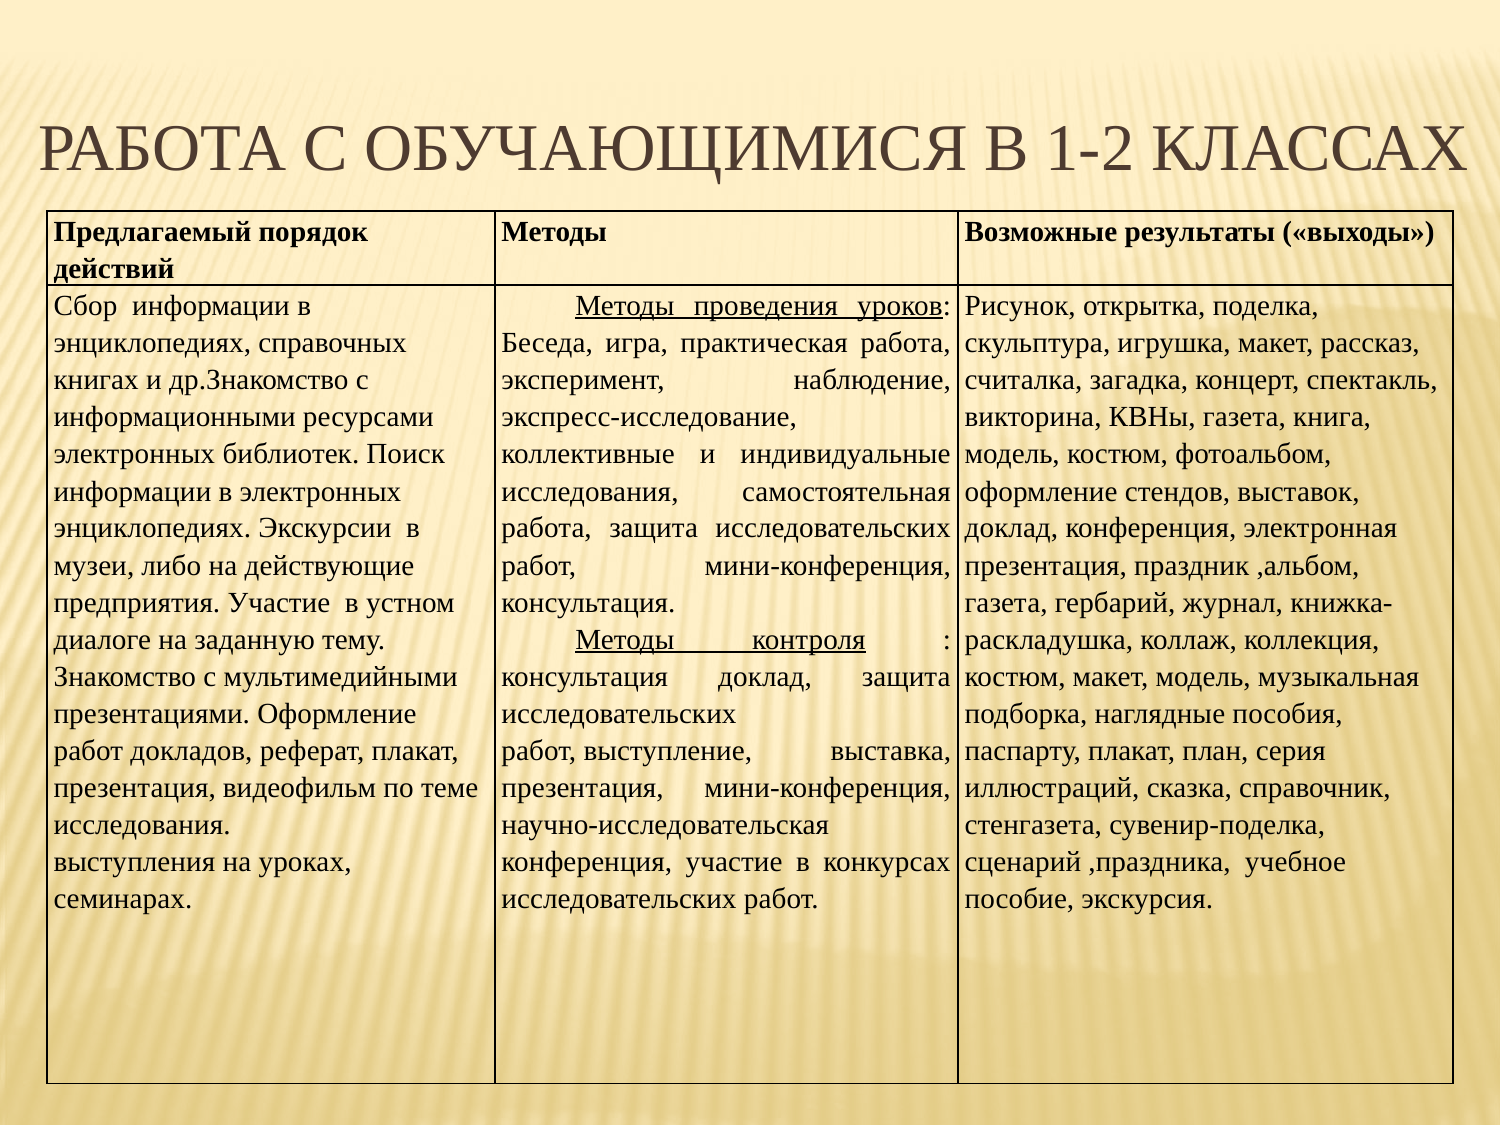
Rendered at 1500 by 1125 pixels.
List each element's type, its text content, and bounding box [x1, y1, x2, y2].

table_header Методы [496, 213, 957, 284]
table_cell Сбор информации в энциклопедиях, справочных книгах и др.Знакомство с информационными ресурсами электронных библиотек. Поиск информации в электронных энциклопедиях. Экскурсии в музеи, либо на действующие предприятия. Участие в устном диалоге на заданную тему. Знакомство с мультимедийными презентациями. Оформление работ докладов, реферат, плакат, презентация, видеофильм по теме исследования. выступления на уроках, семинарах. [48, 286, 494, 1083]
table_header Предлагаемый порядок действий [48, 213, 494, 284]
table_header Возможные результаты («выходы») [959, 213, 1452, 284]
title РАБОТА С ОБУЧАЮЩИМИСЯ В 1-2 КЛАССАХ [23, 75, 1500, 213]
table_cell Методы проведения уроков: Беседа, игра, практическая работа, эксперимент, наблюдение, экспресс-исследование, коллективные и индивидуальные исследования, самостоятельная работа, защита исследовательских работ, мини-конференция, консультация. Методы контроля : консультация доклад, защита исследовательских работ, выступление, выставка, презентация, мини-конференция, научно-исследовательская конференция, участие в конкурсах исследовательских работ. [496, 286, 957, 1083]
table_cell Рисунок, открытка, поделка, скульптура, игрушка, макет, рассказ, считалка, загадка, концерт, спектакль, викторина, КВНы, газета, книга, модель, костюм, фотоальбом, оформление стендов, выставок, доклад, конференция, электронная презентация, праздник ,альбом, газета, гербарий, журнал, книжка-раскладушка, коллаж, коллекция, костюм, макет, модель, музыкальная подборка, наглядные пособия, паспарту, плакат, план, серия иллюстраций, сказка, справочник, стенгазета, сувенир-поделка, сценарий ,праздника, учебное пособие, экскурсия. [959, 286, 1452, 1083]
